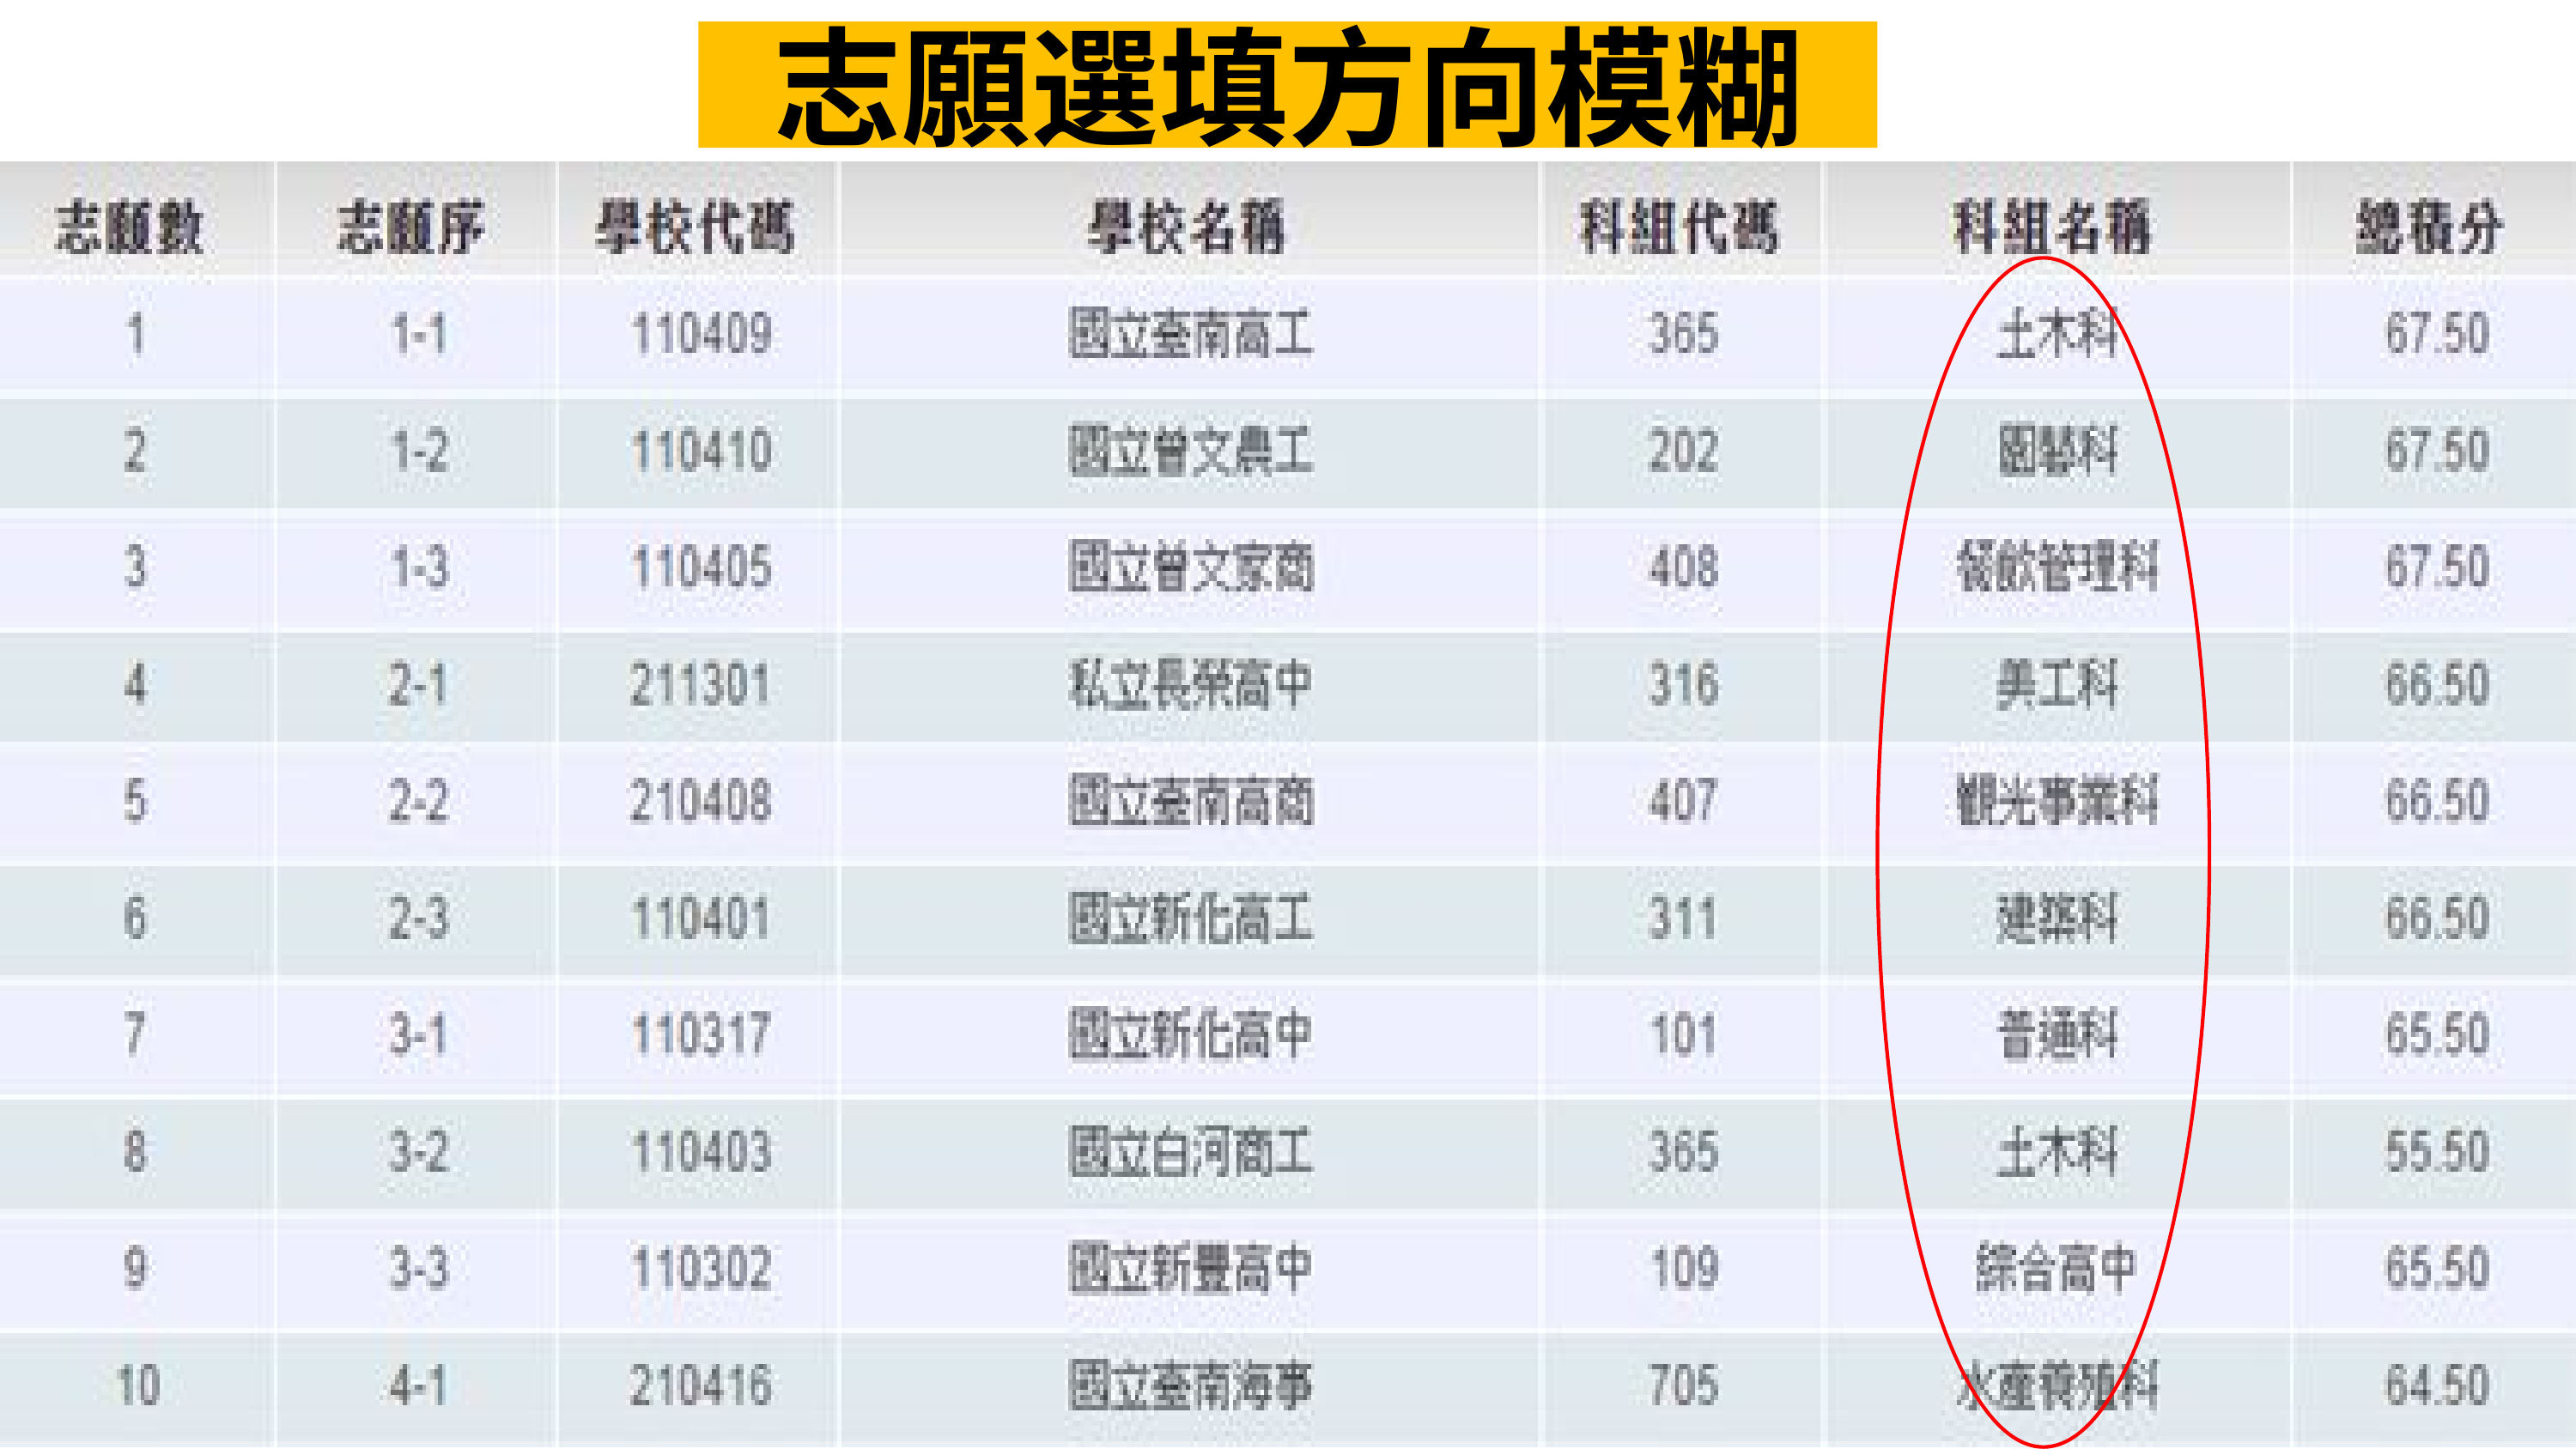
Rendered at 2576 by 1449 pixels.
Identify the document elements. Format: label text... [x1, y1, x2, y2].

title 志願選填方向模糊 [698, 21, 1878, 149]
picture [0, 161, 2576, 1447]
